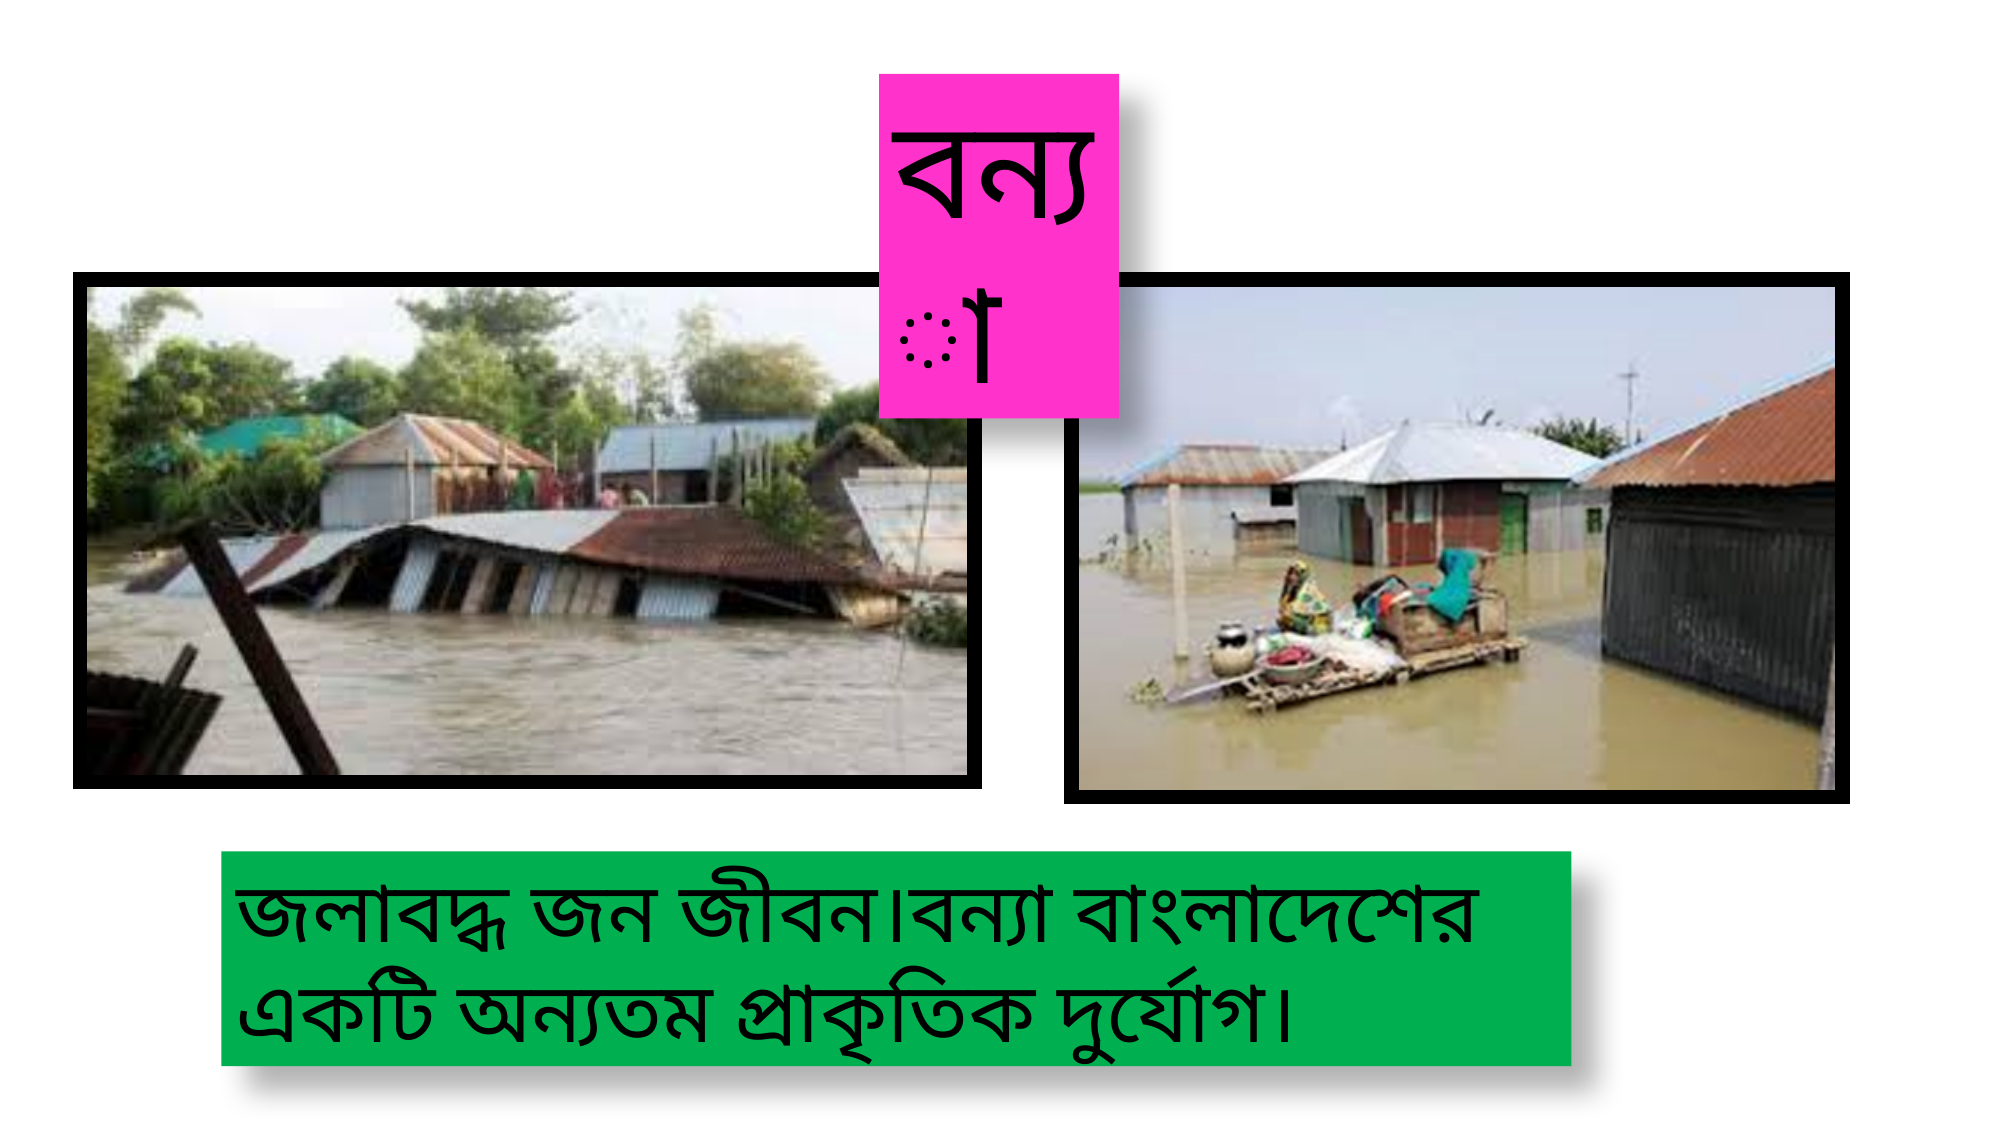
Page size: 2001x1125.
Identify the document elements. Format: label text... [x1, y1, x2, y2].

text_box বন্যা [879, 73, 1120, 419]
text_box জলাবদ্ধ জন জীবন।বন্যা বাংলাদেশের একটি অন্যতম প্রাকৃতিক দুর্যোগ। [221, 851, 1572, 1067]
picture [1078, 286, 1836, 790]
picture [87, 286, 968, 775]
